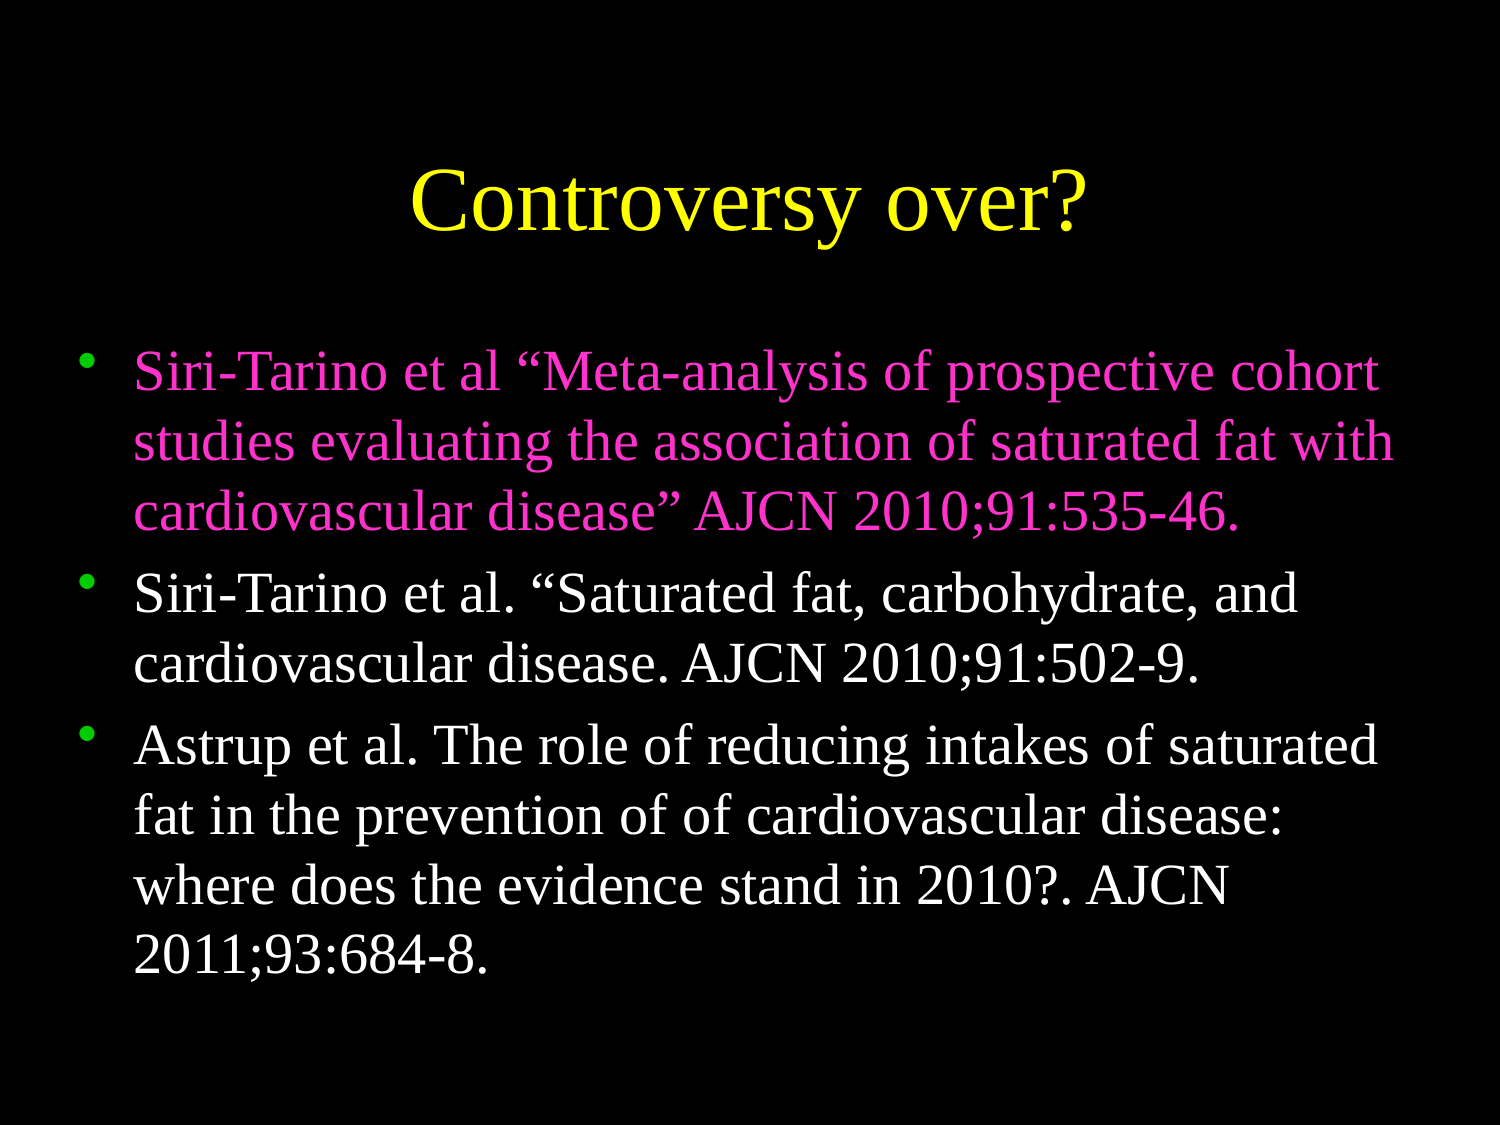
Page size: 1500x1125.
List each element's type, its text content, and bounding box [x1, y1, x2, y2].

title Controversy over? [112, 99, 1388, 288]
list Siri-Tarino et al “Meta-analysis of prospective cohort studies evaluating the association of saturated fat with cardiovascular disease” AJCN 2010;91:535-46. Siri-Tarino et al. “Saturated fat, carbohydrate, and cardiovascular disease. AJCN 2010;91:502-9. Astrup et al. The role of reducing intakes of saturated fat in the prevention of of cardiovascular disease: where does the evidence stand in 2010?. AJCN 2011;93:684-8. [62, 324, 1426, 1001]
